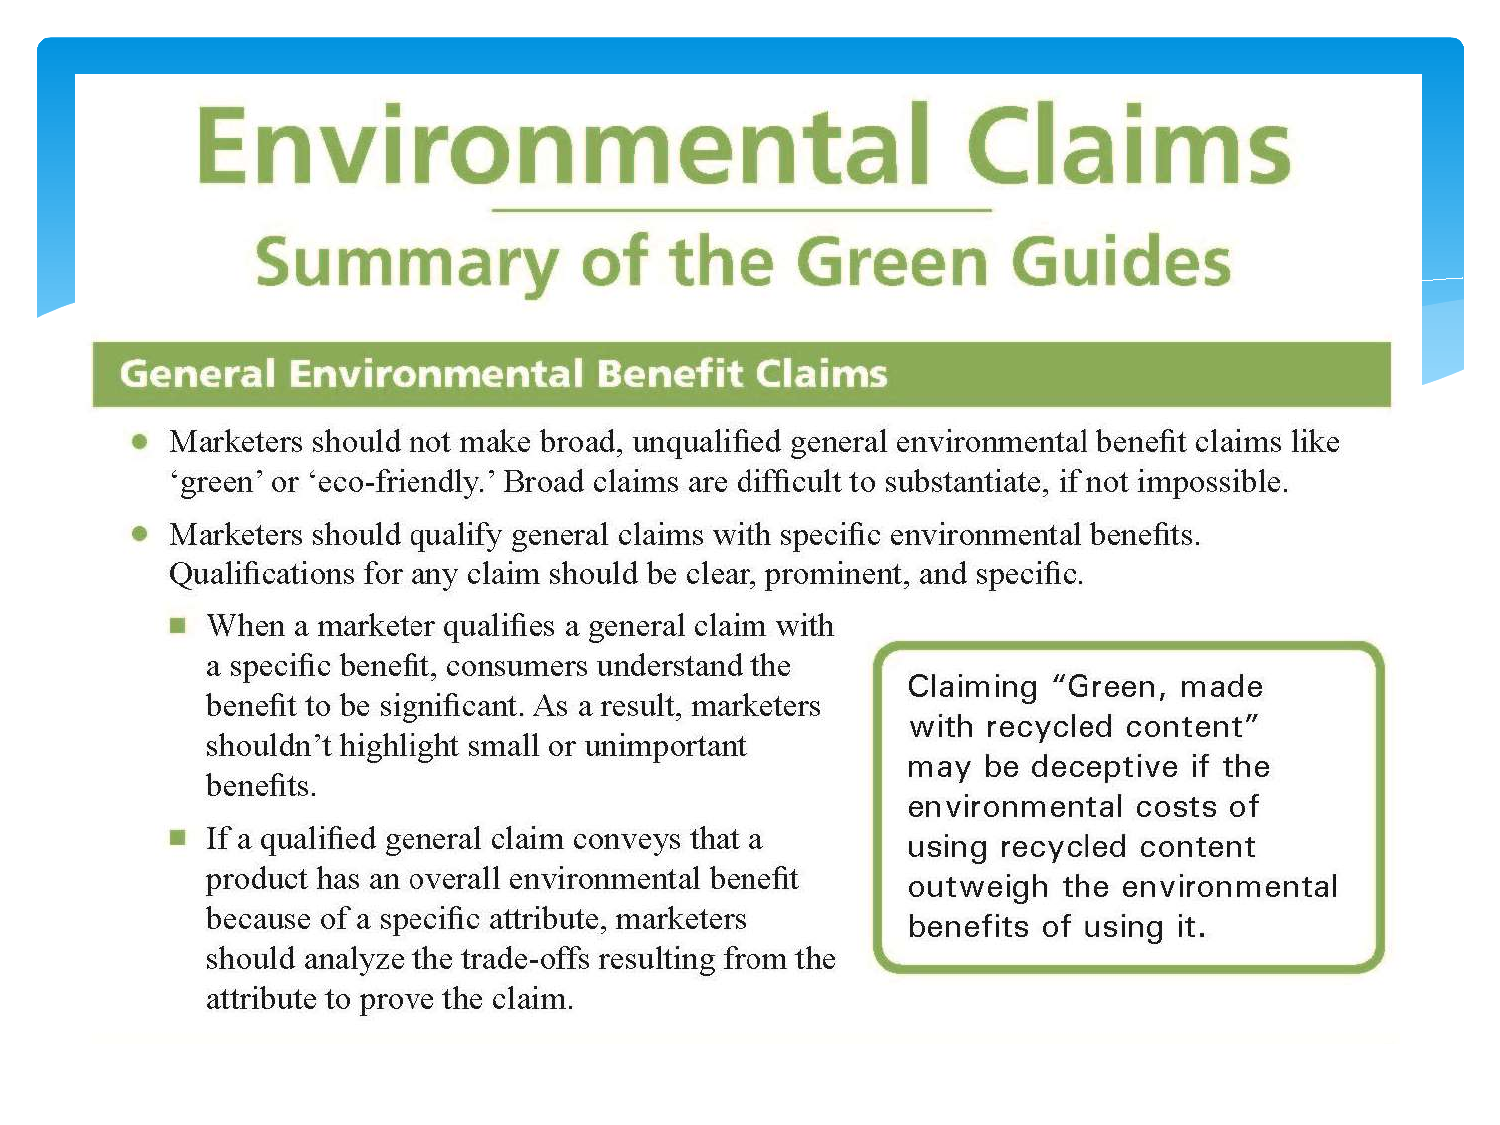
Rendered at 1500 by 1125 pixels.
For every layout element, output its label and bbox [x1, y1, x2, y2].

list [74, 74, 1422, 1044]
